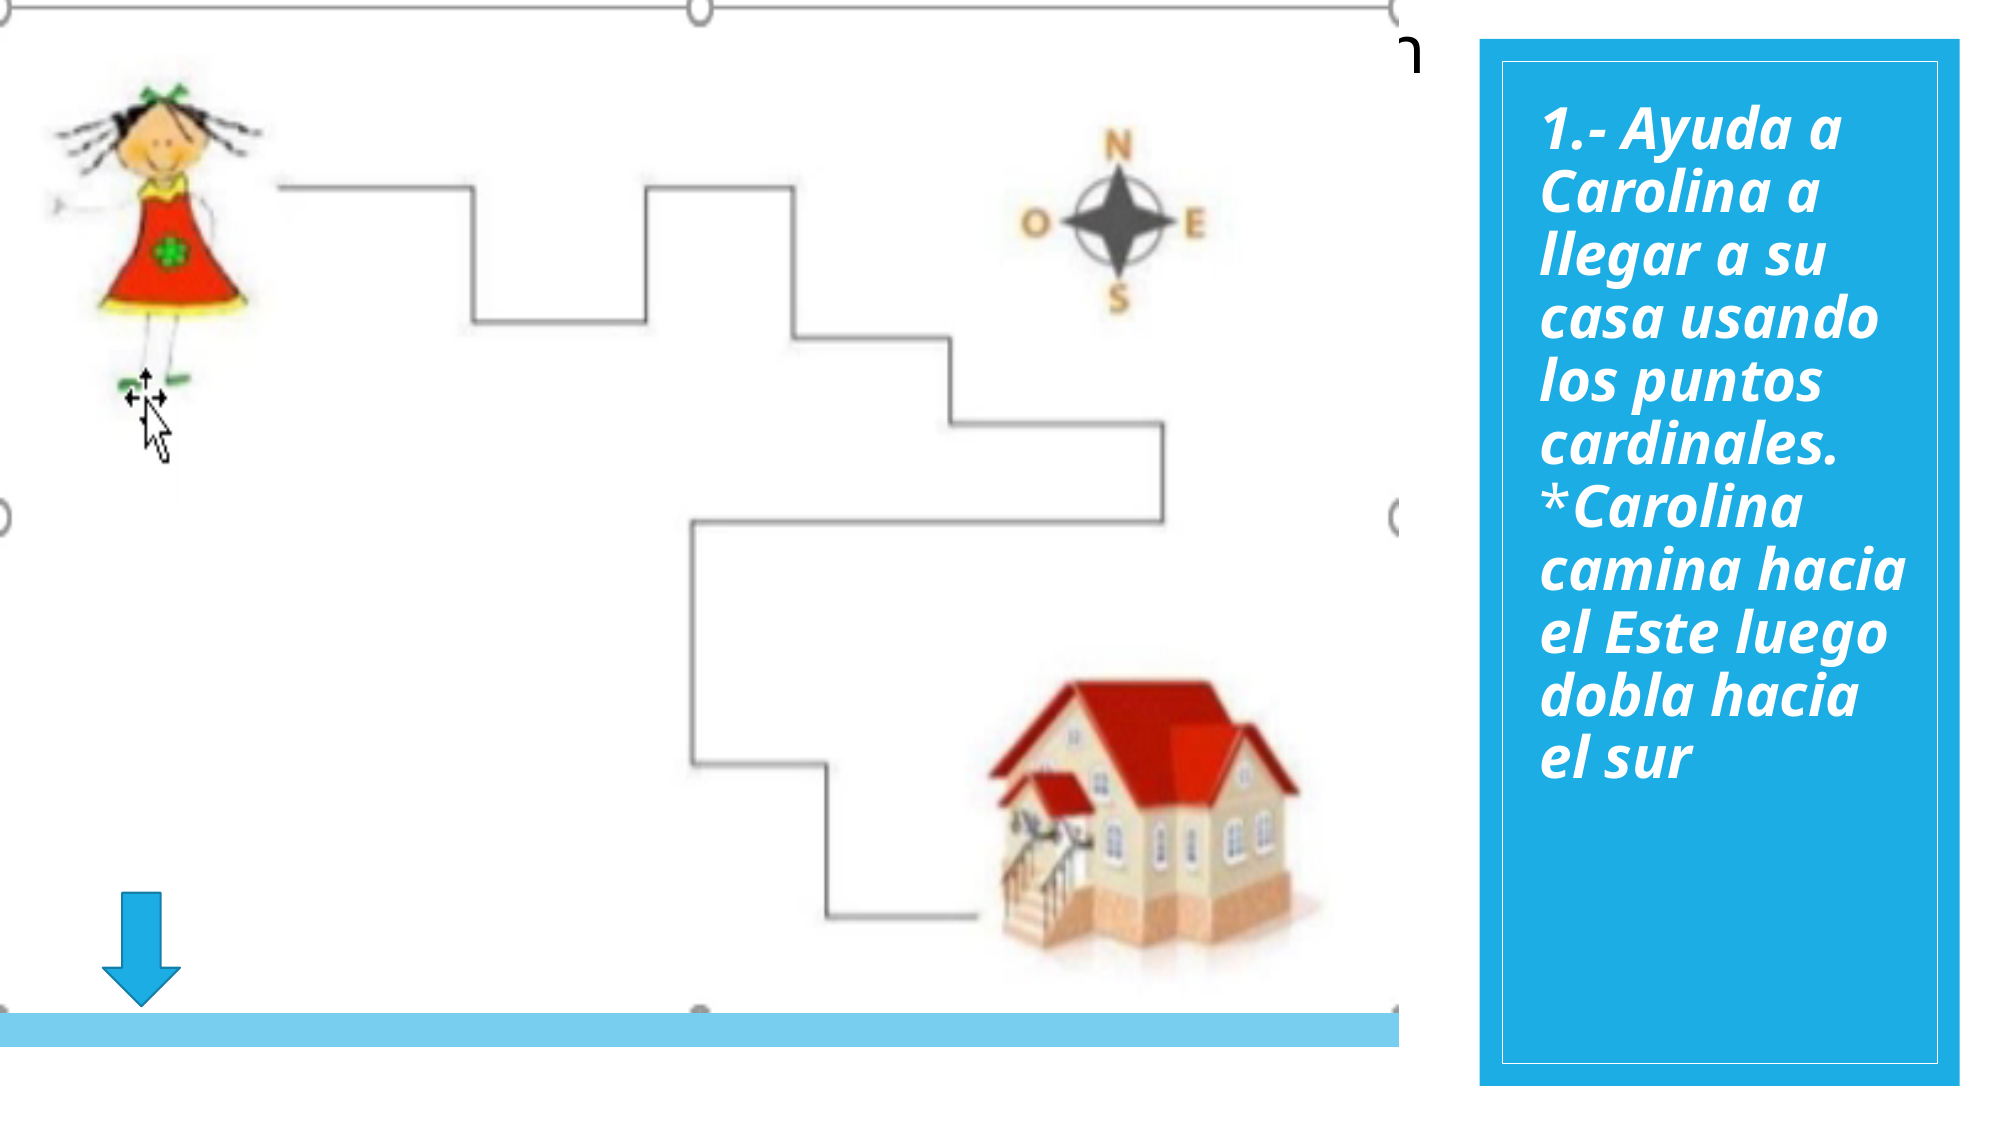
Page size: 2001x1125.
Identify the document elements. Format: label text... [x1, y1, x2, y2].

picture [0, 1014, 1400, 1047]
title 1.- Ayuda a Carolina a llegar a su casa usando los puntos cardinales. *Carolina camina hacia el Este luego dobla hacia el sur [1524, 98, 1924, 800]
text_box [0, 0, 1400, 1014]
